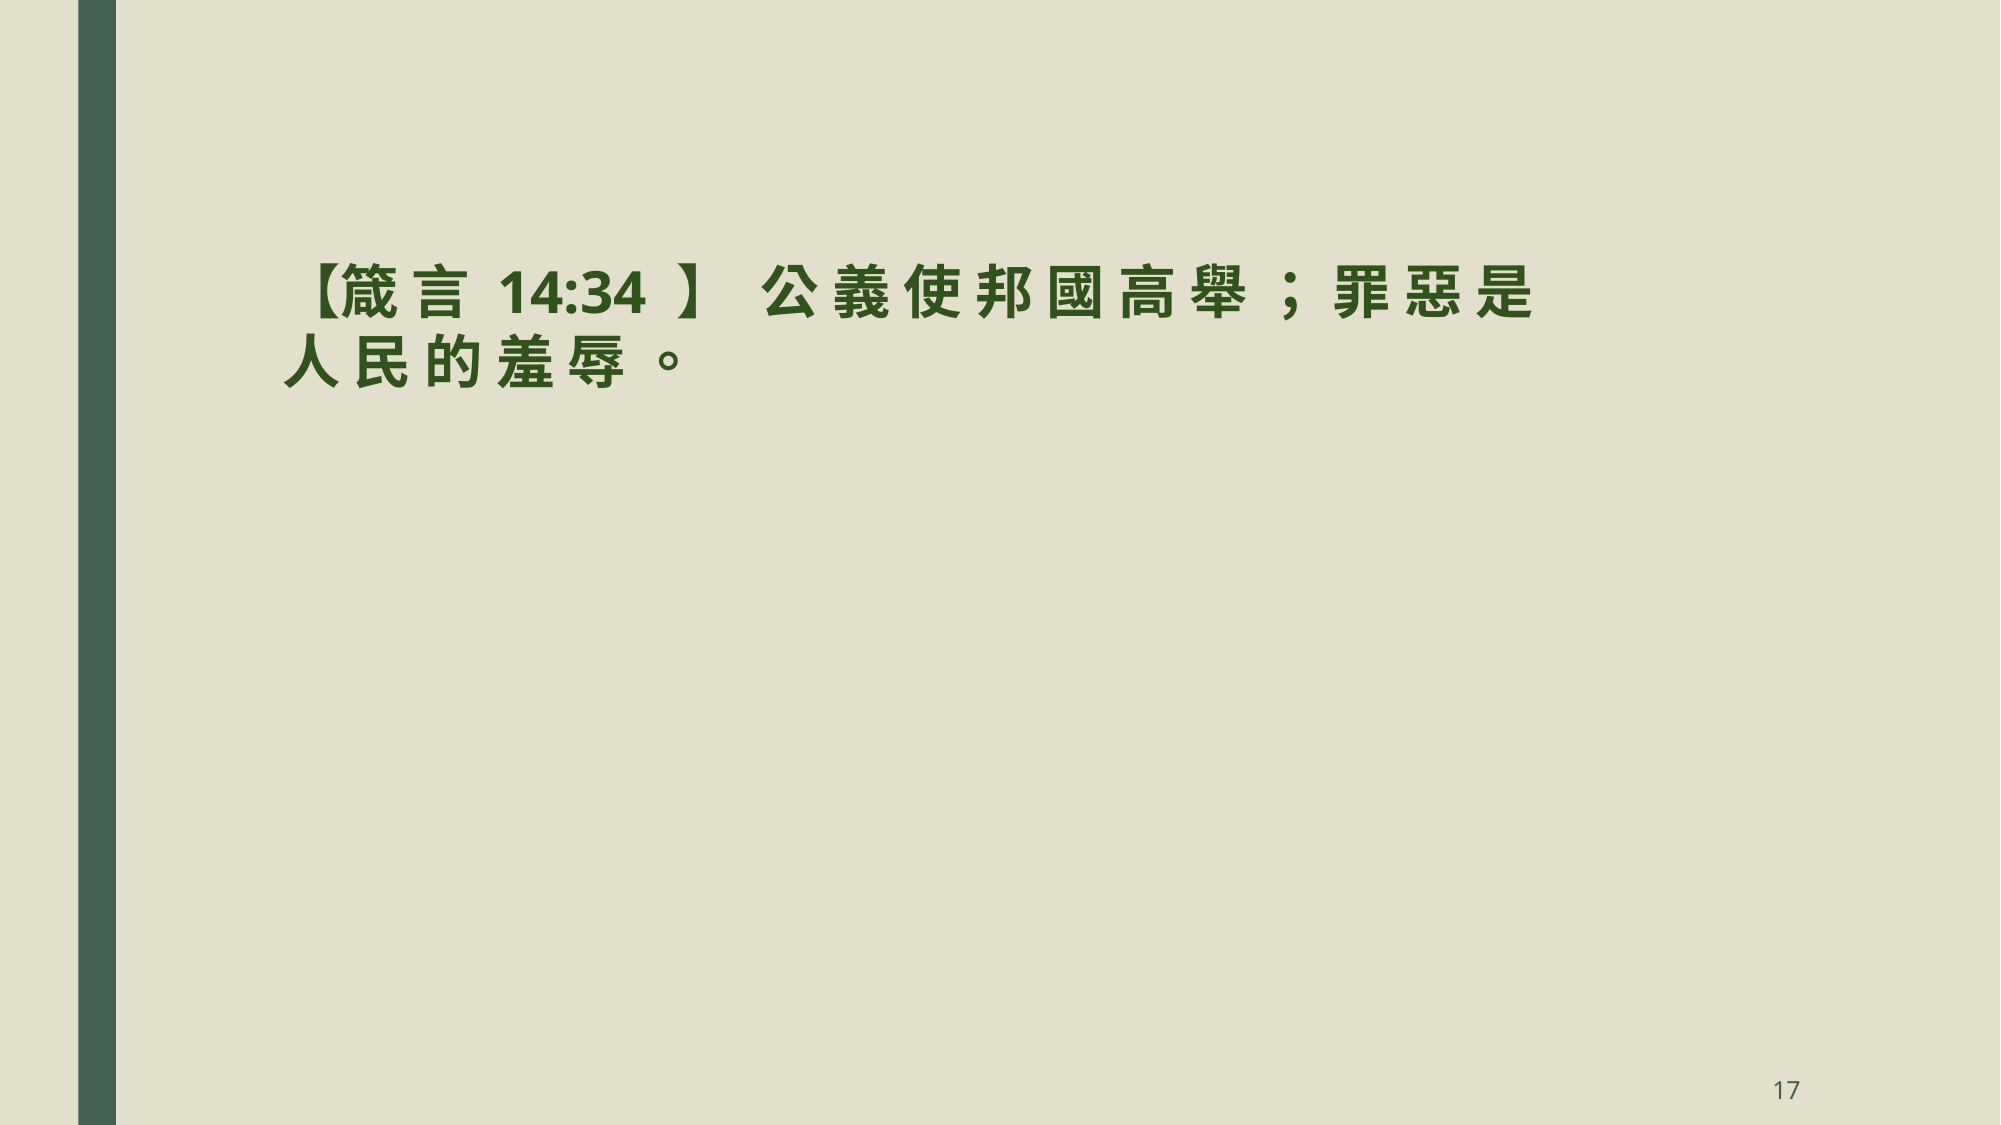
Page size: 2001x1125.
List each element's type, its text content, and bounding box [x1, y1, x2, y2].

slide_number 17 [1553, 1058, 1816, 1125]
text_box 【箴 言 14:34 】 公 義 使 邦 國 高 舉 ； 罪 惡 是 人 民 的 羞 辱 。 [267, 177, 1610, 403]
